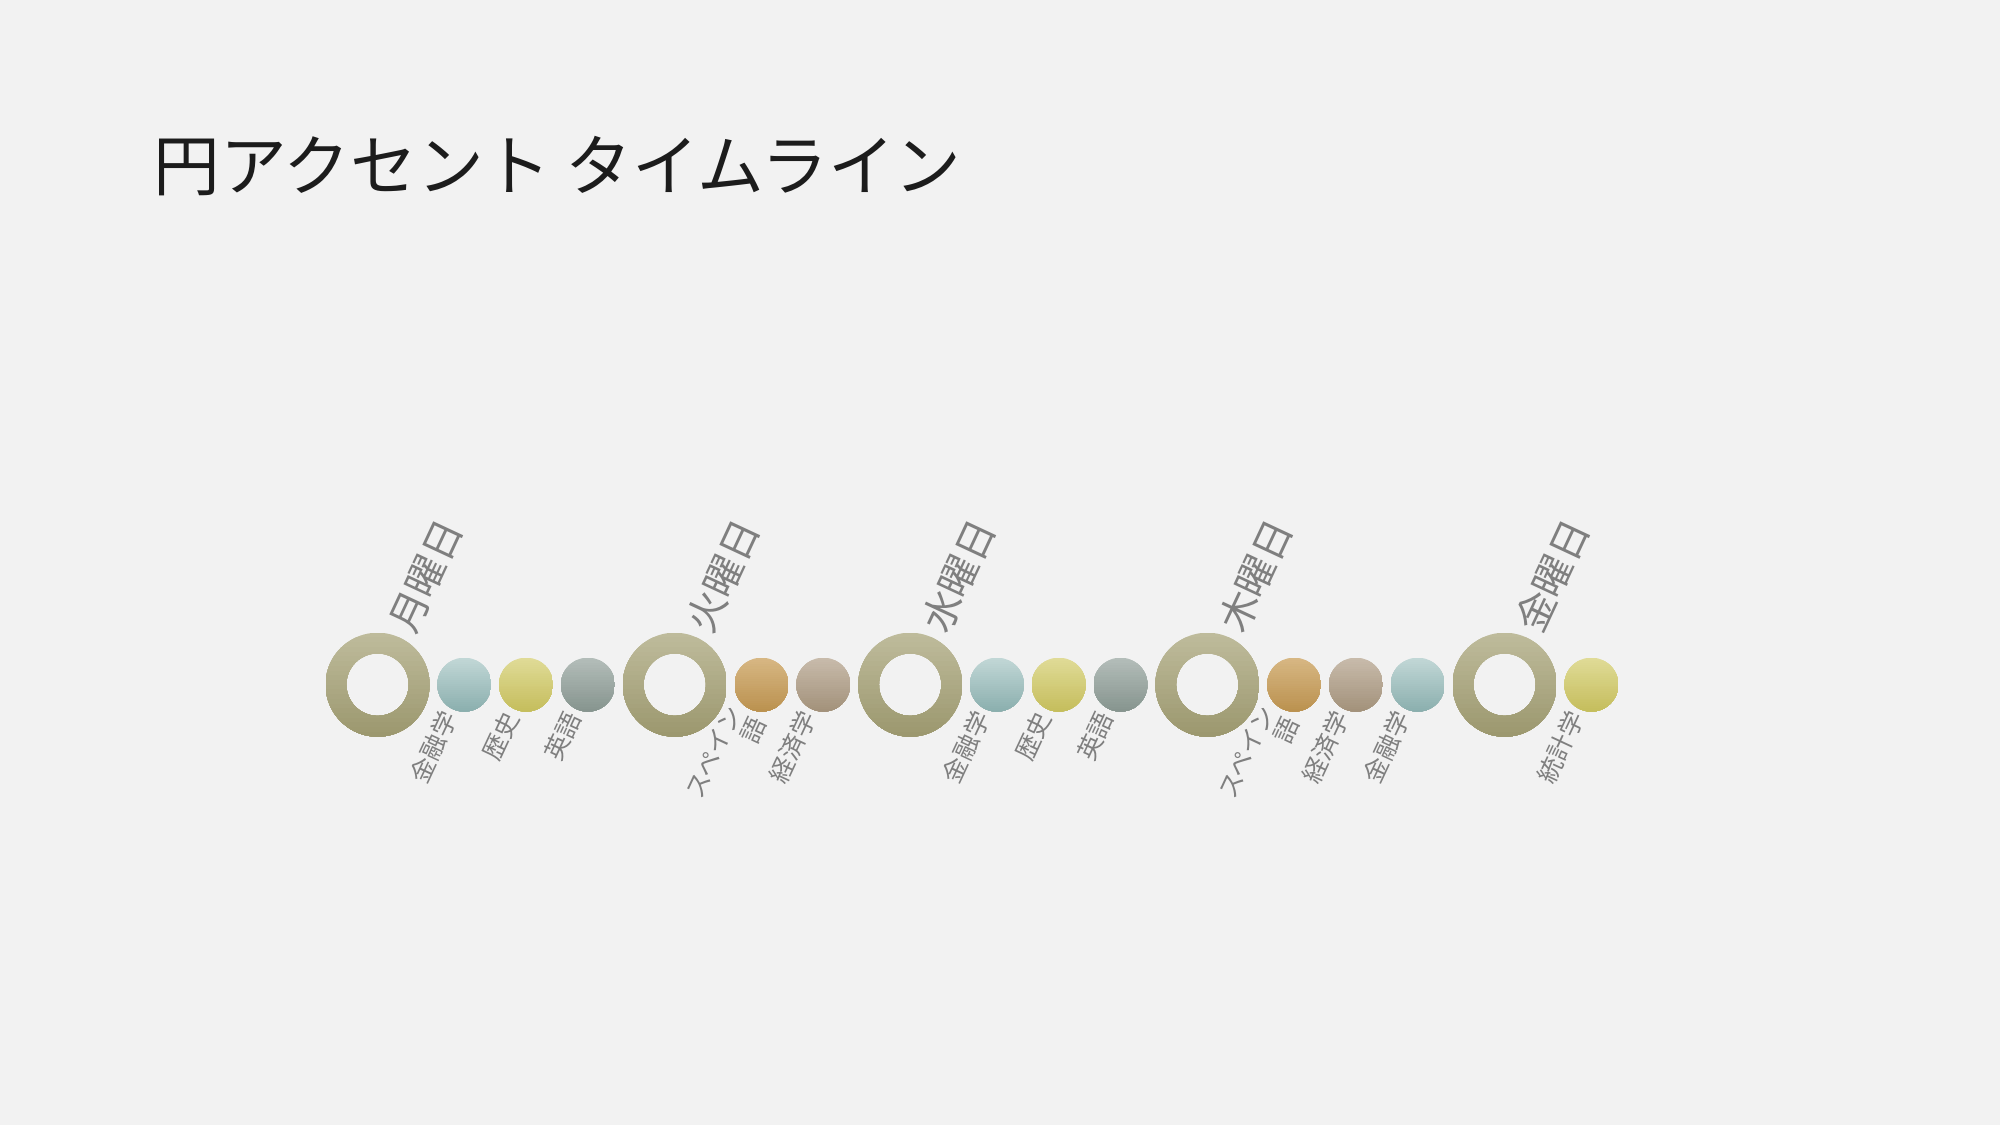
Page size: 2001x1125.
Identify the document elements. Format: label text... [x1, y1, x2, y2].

title 円アクセント タイムライン [138, 60, 1864, 278]
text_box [324, 308, 1675, 1021]
